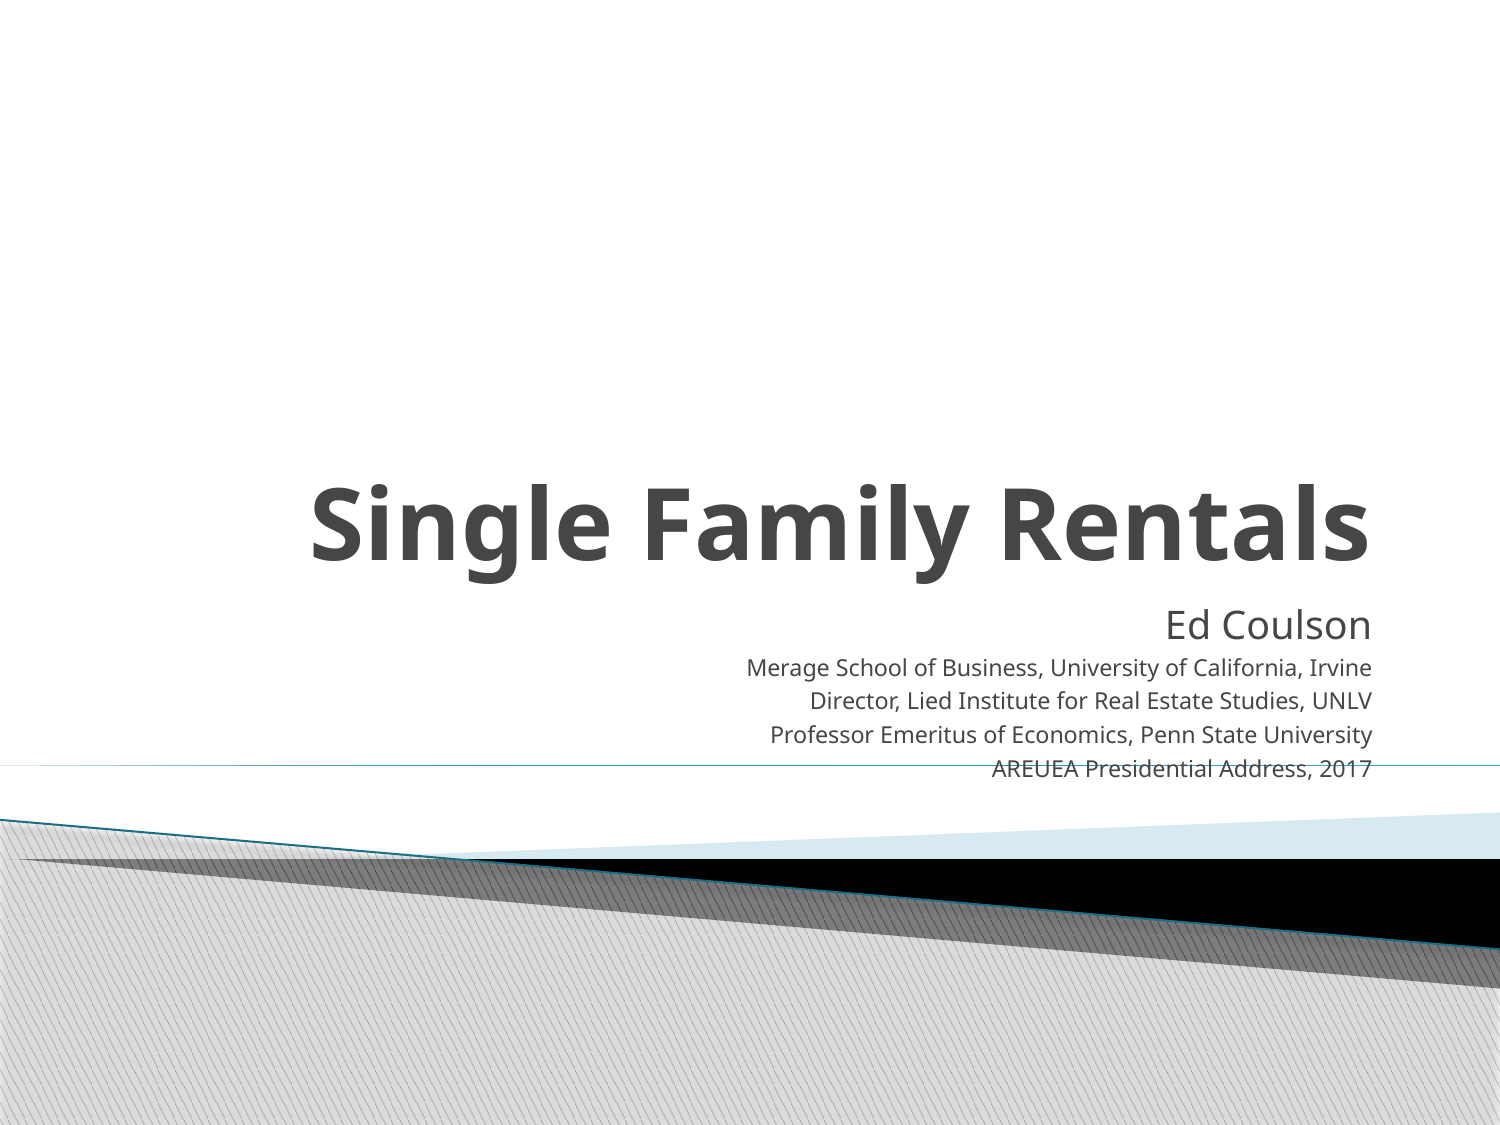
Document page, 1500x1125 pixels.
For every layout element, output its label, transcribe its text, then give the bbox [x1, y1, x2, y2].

picture [5, 859, 1500, 989]
title Single Family Rentals [112, 287, 1388, 588]
subtitle Ed Coulson Merage School of Business, University of California, Irvine Director, Lied Institute for Real Estate Studies, UNLV Professor Emeritus of Economics, Penn State University AREUEA Presidential Address, 2017 [112, 592, 1388, 790]
